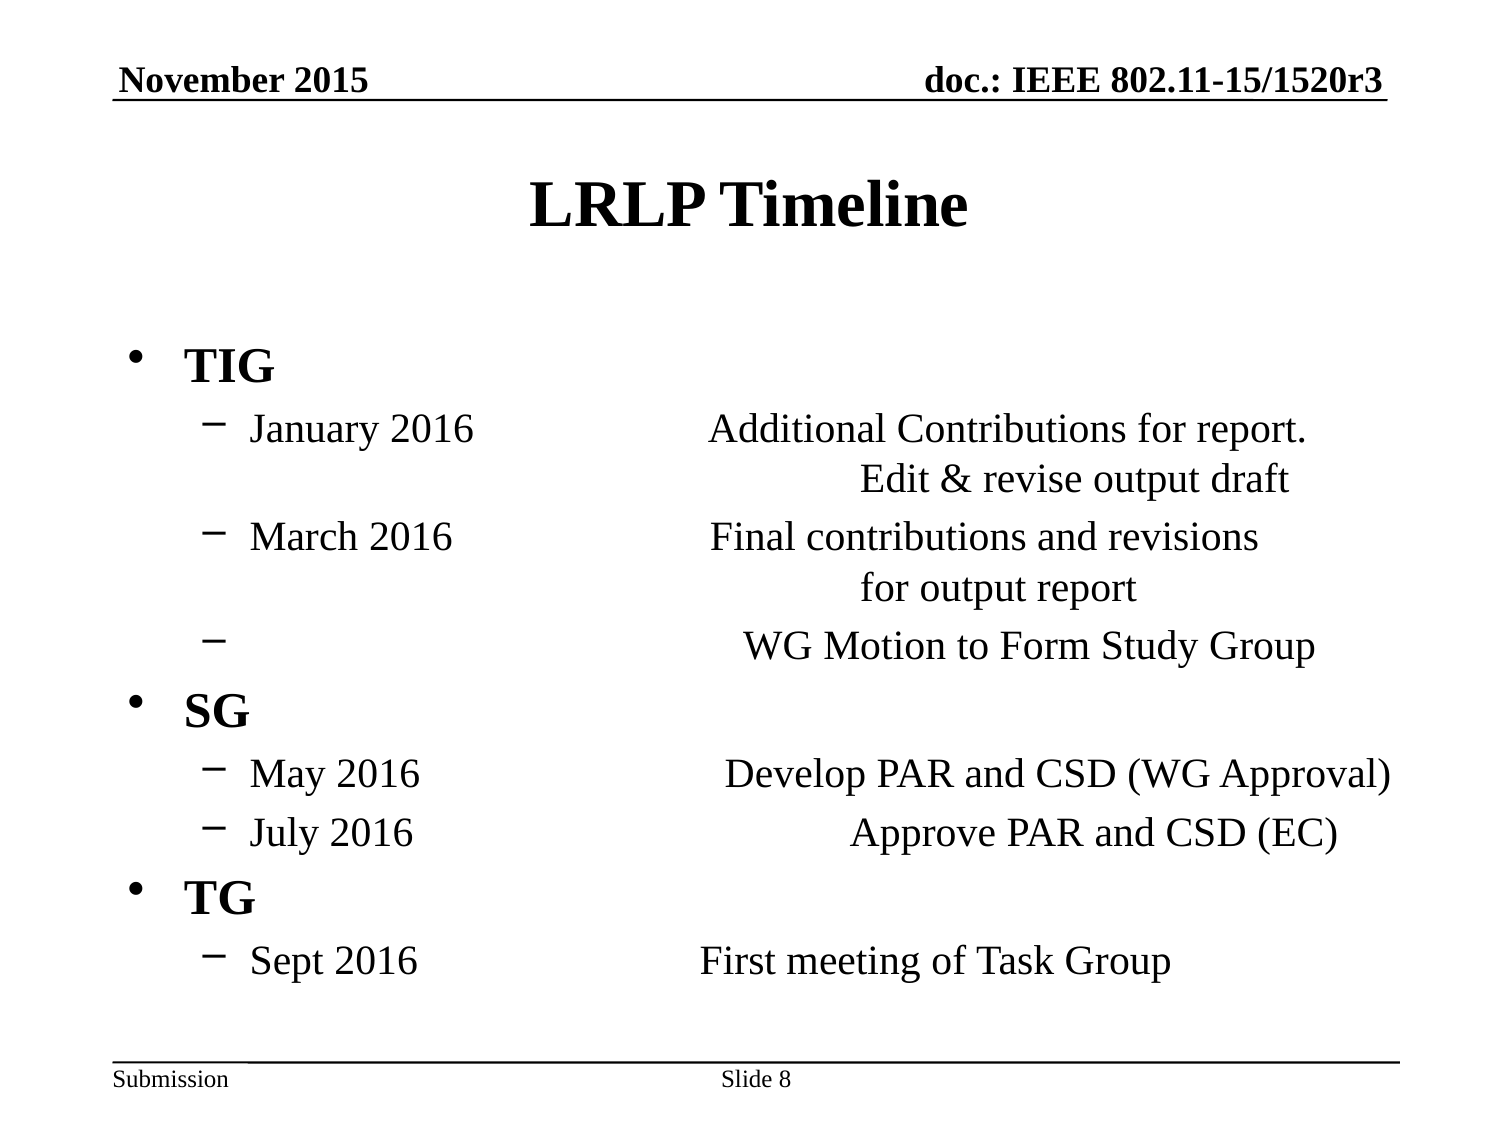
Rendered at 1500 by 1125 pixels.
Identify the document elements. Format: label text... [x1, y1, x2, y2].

title LRLP Timeline [112, 112, 1388, 288]
list TIG January 2016 Additional Contributions for report. Edit & revise output draft March 2016 Final contributions and revisions for output report WG Motion to Form Study Group SG May 2016 Develop PAR and CSD (WG Approval) July 2016 Approve PAR and CSD (EC) TG Sept 2016 First meeting of Task Group [112, 324, 1426, 1001]
text_box November 2015 [118, 54, 370, 100]
slide_number Slide 8 [712, 1061, 800, 1093]
